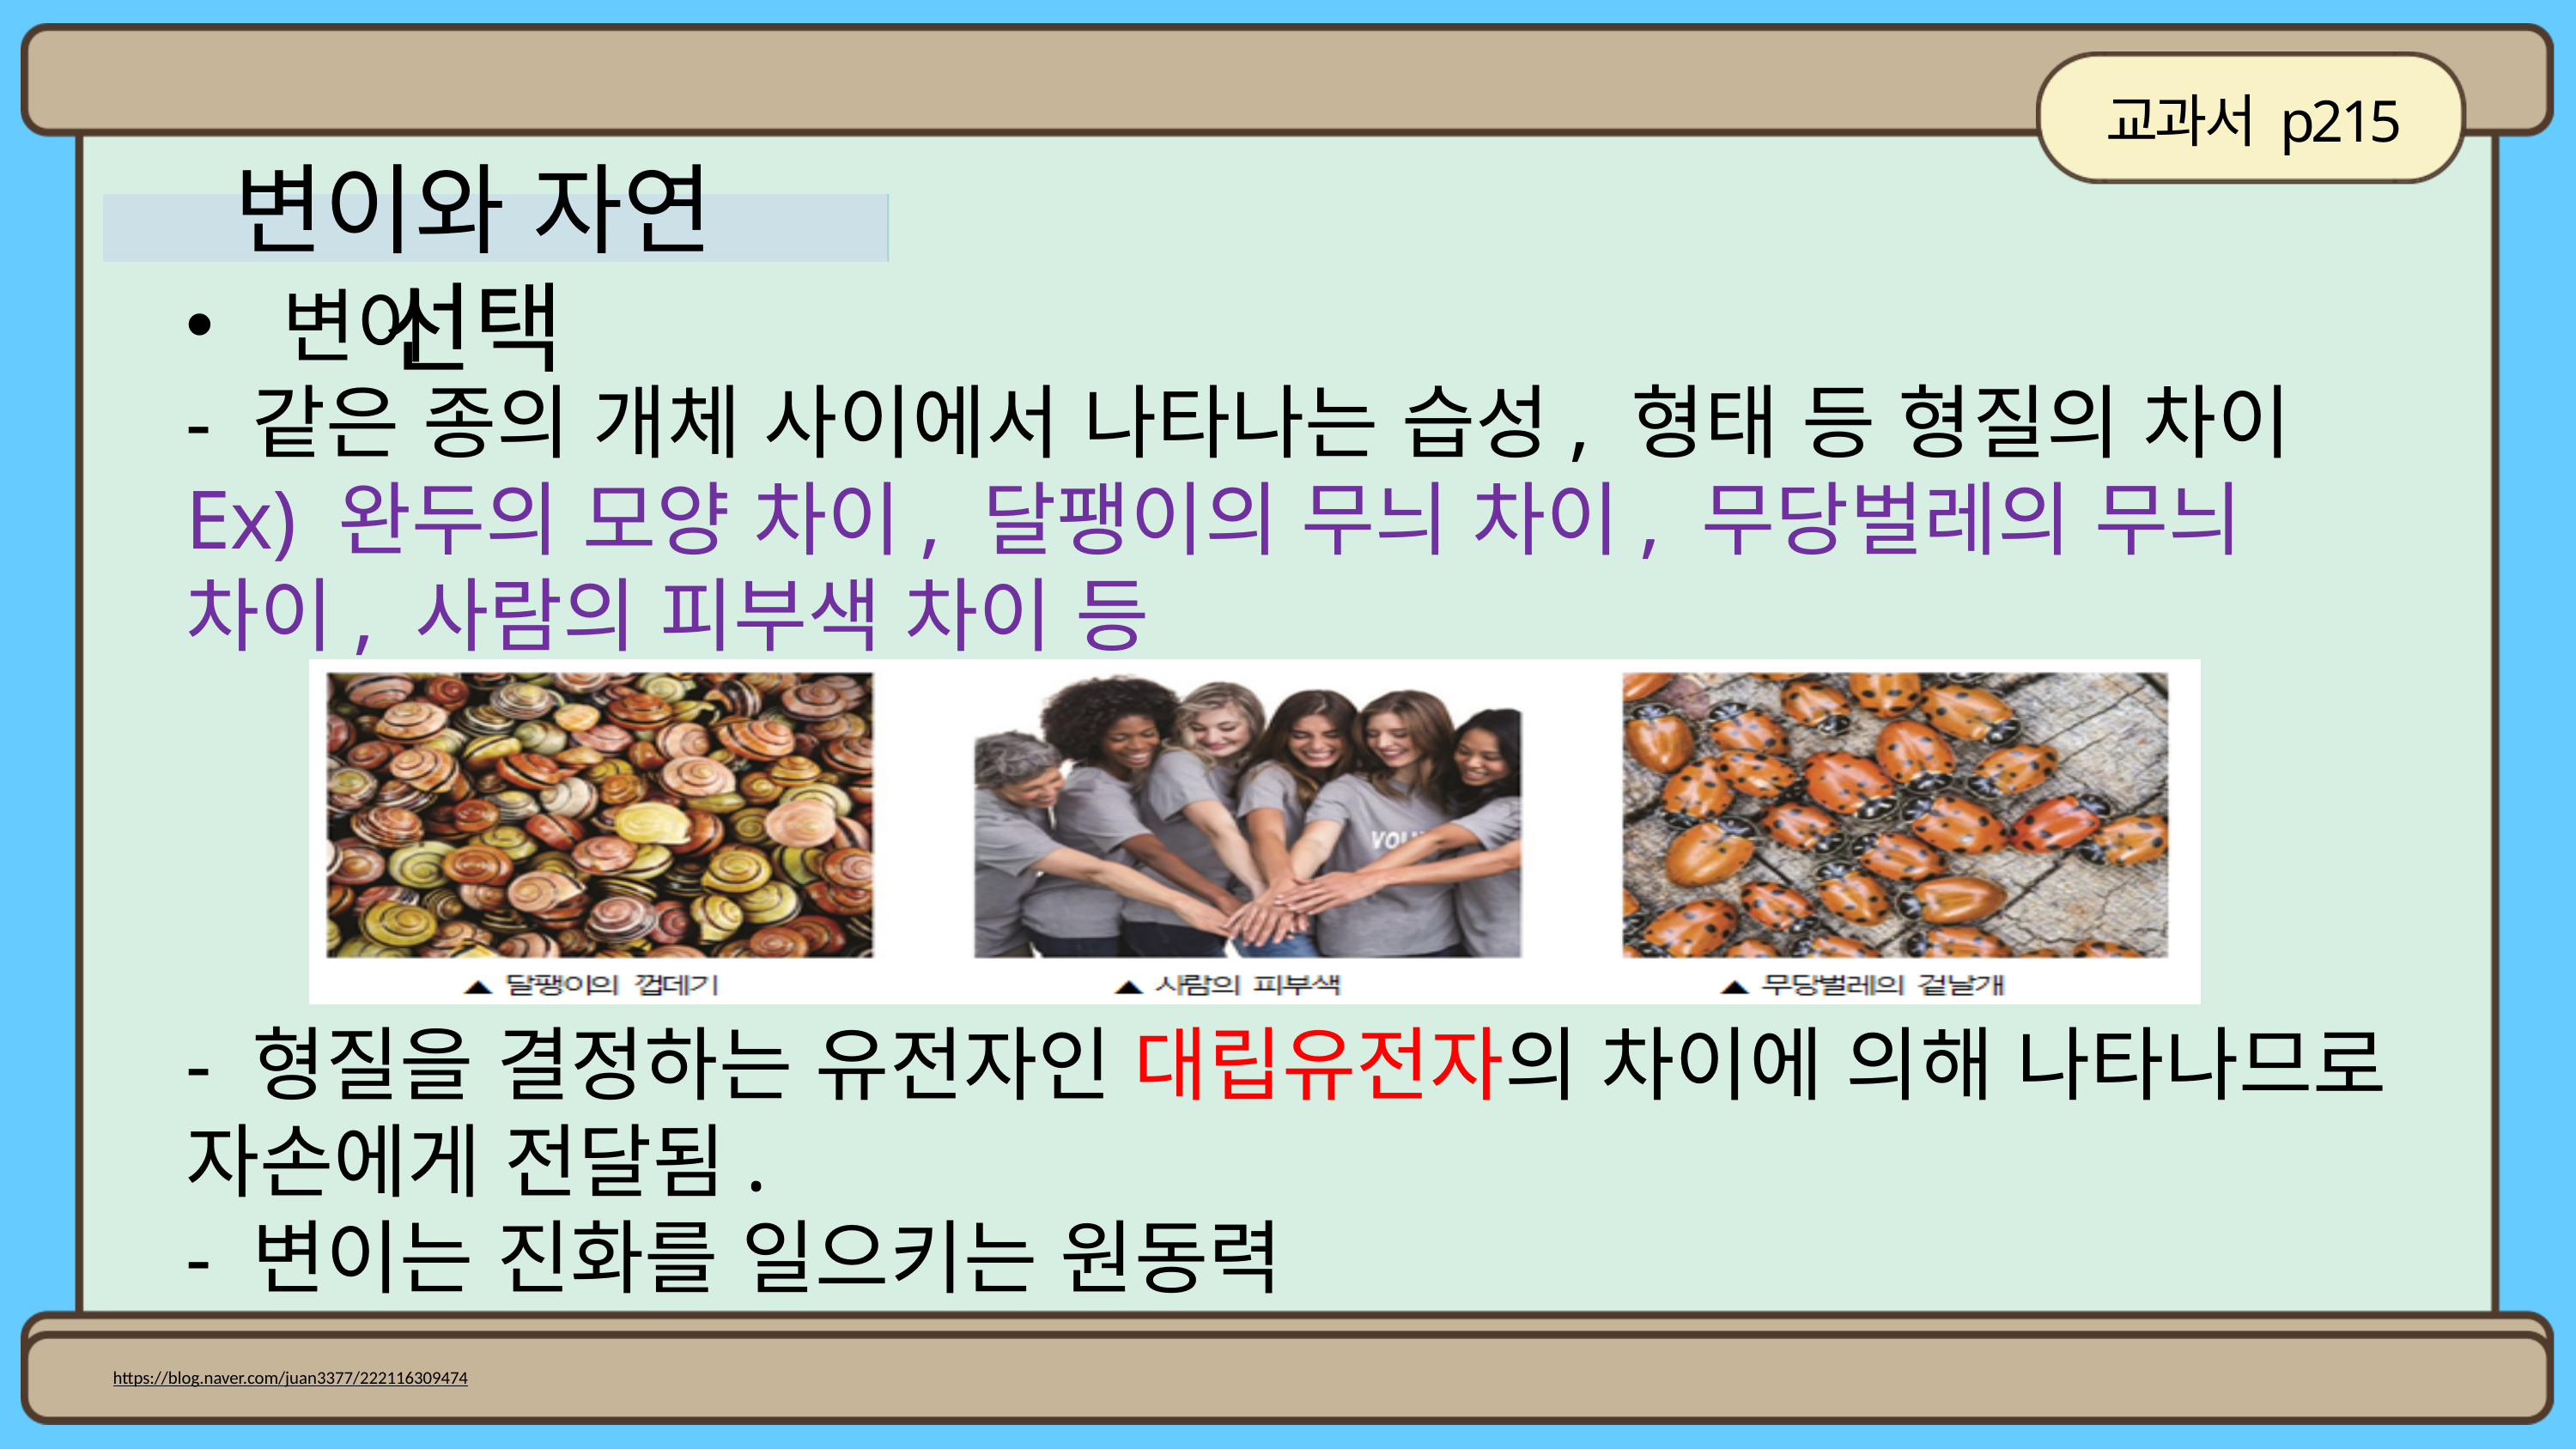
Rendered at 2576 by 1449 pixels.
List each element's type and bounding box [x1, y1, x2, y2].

text_box [103, 141, 891, 262]
picture [308, 659, 2201, 1004]
text_box [2036, 52, 2468, 185]
text_box [20, 23, 2556, 1426]
